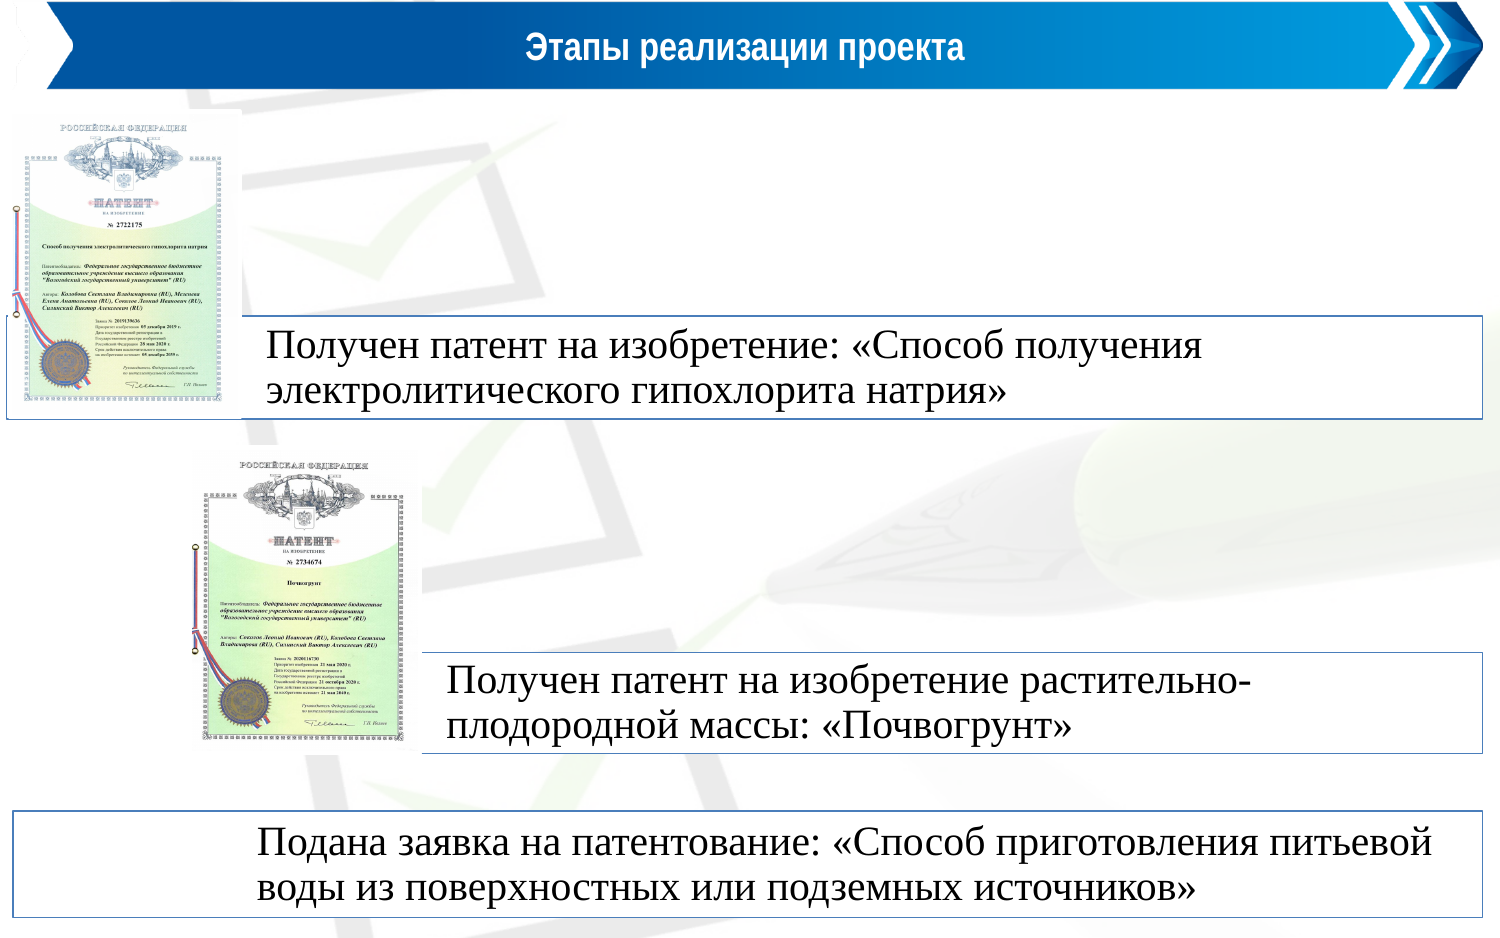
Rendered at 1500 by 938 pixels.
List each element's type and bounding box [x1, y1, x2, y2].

text_box [6, 111, 1483, 918]
picture [11, 0, 1483, 90]
